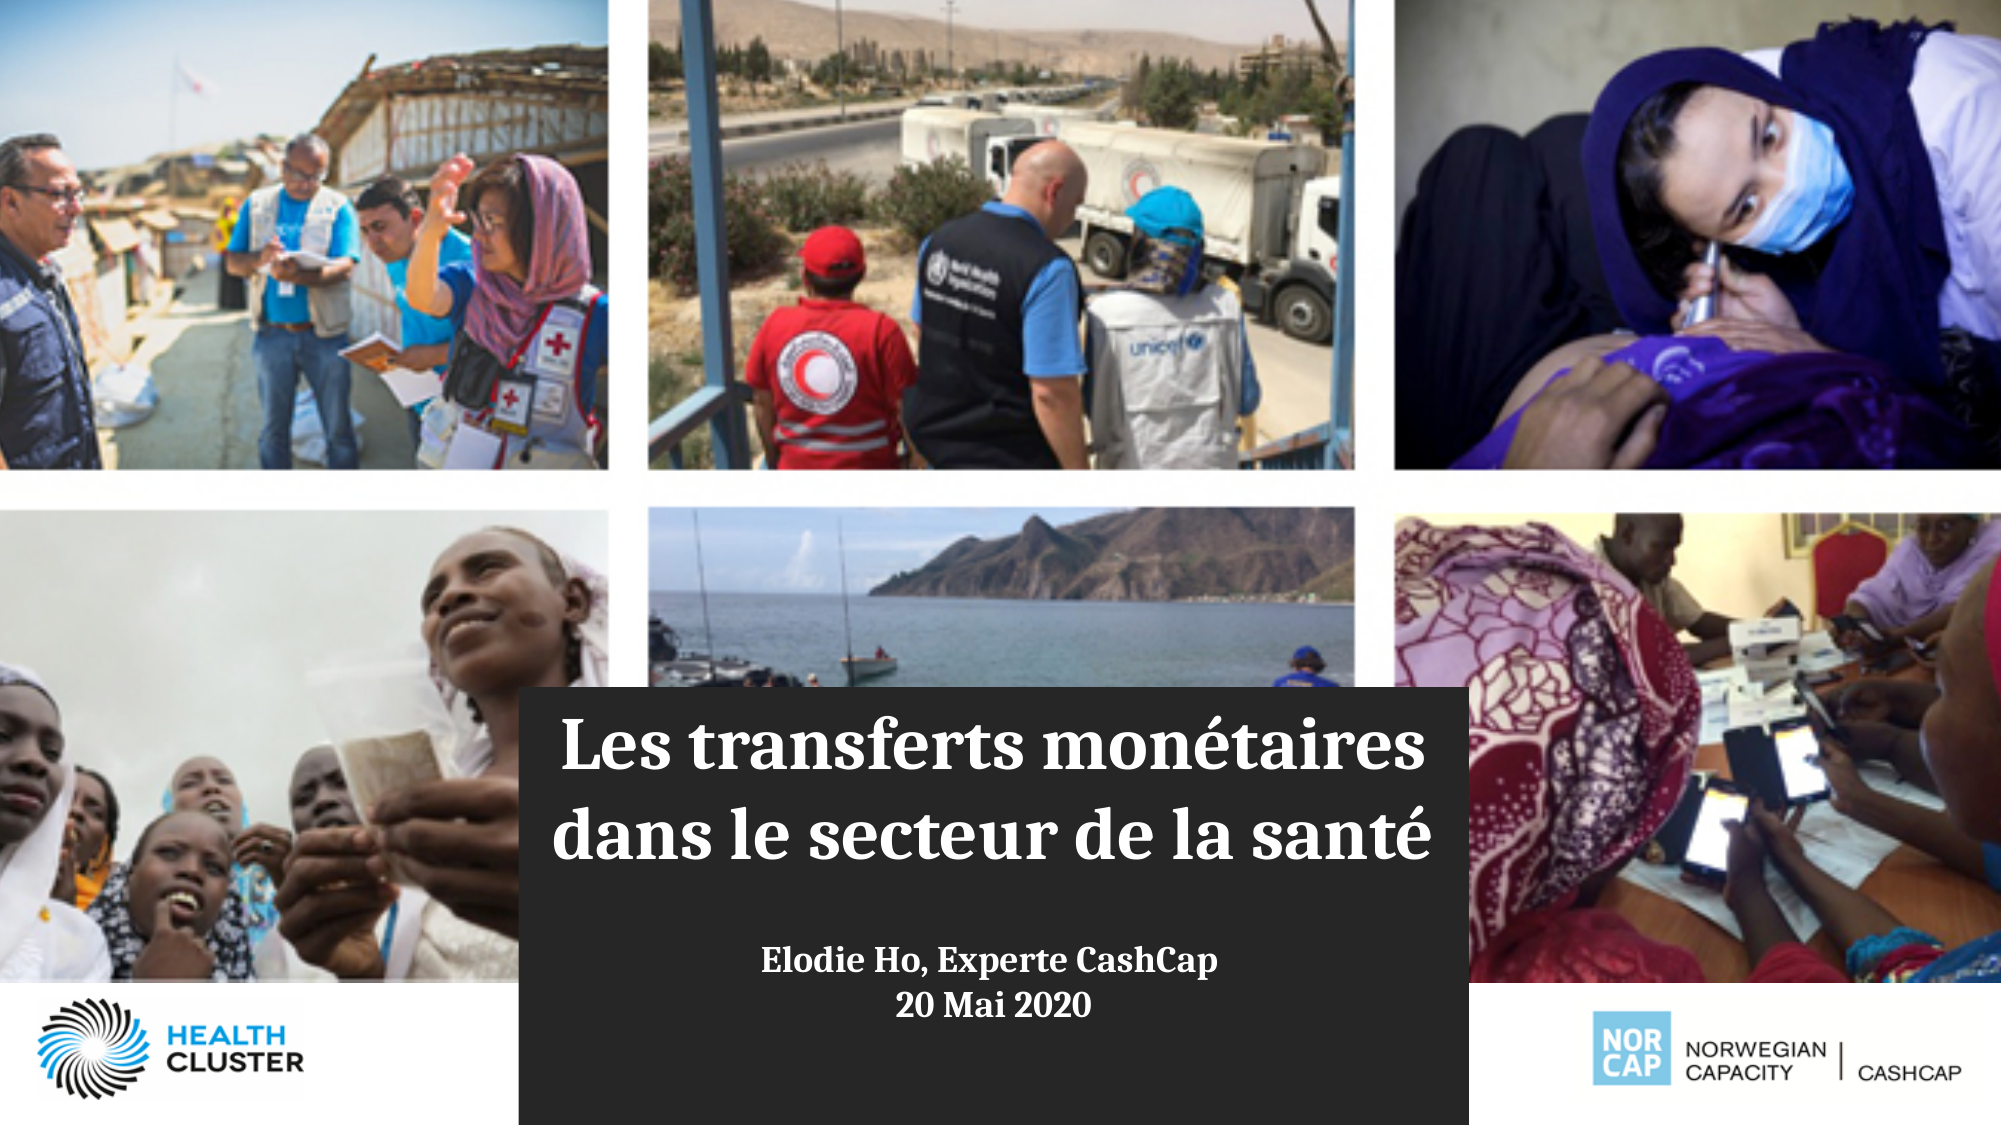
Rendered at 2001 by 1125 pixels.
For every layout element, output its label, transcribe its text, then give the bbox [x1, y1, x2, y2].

slide_number 5 [1469, 1042, 1863, 1103]
text_box Les transferts monétaires dans le secteur de la santé Elodie Ho, Experte CashCap 20 Mai 2020 [518, 983, 1469, 1125]
picture [0, 0, 2001, 983]
picture [1576, 995, 1988, 1102]
picture [37, 998, 304, 1100]
